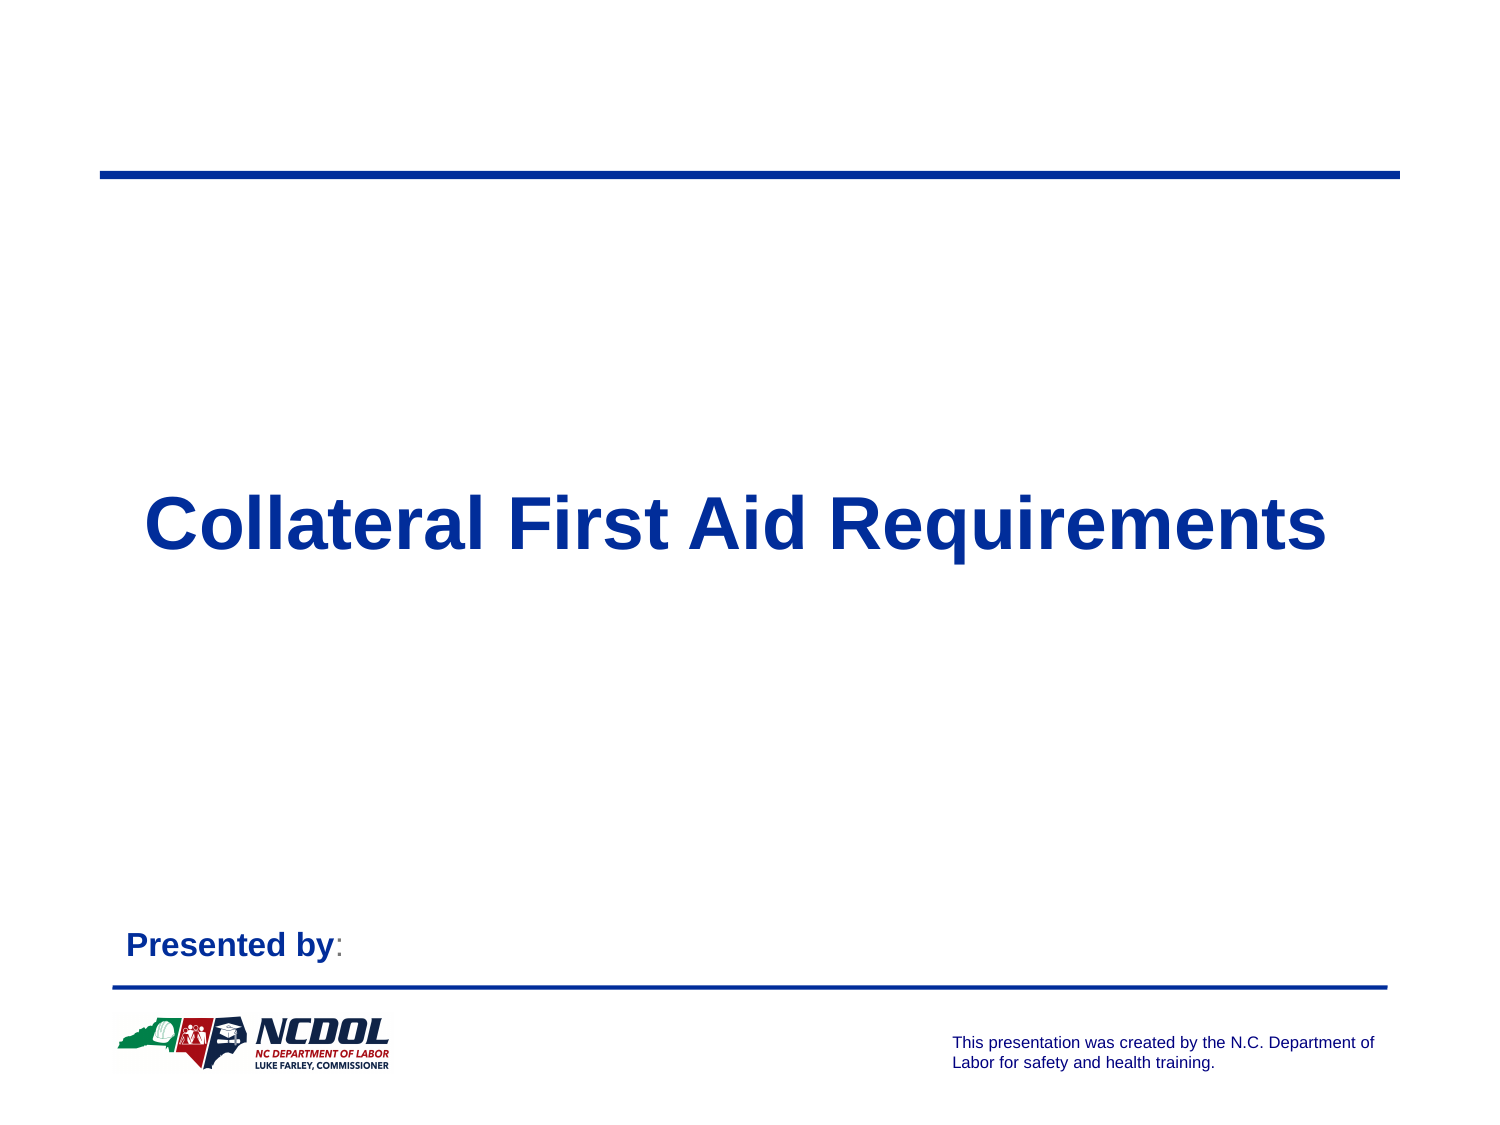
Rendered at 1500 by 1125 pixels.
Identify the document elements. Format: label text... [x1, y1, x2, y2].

picture [112, 1012, 394, 1074]
text_box Presented by: [112, 912, 1438, 970]
title Collateral First Aid Requirements [24, 467, 1450, 573]
